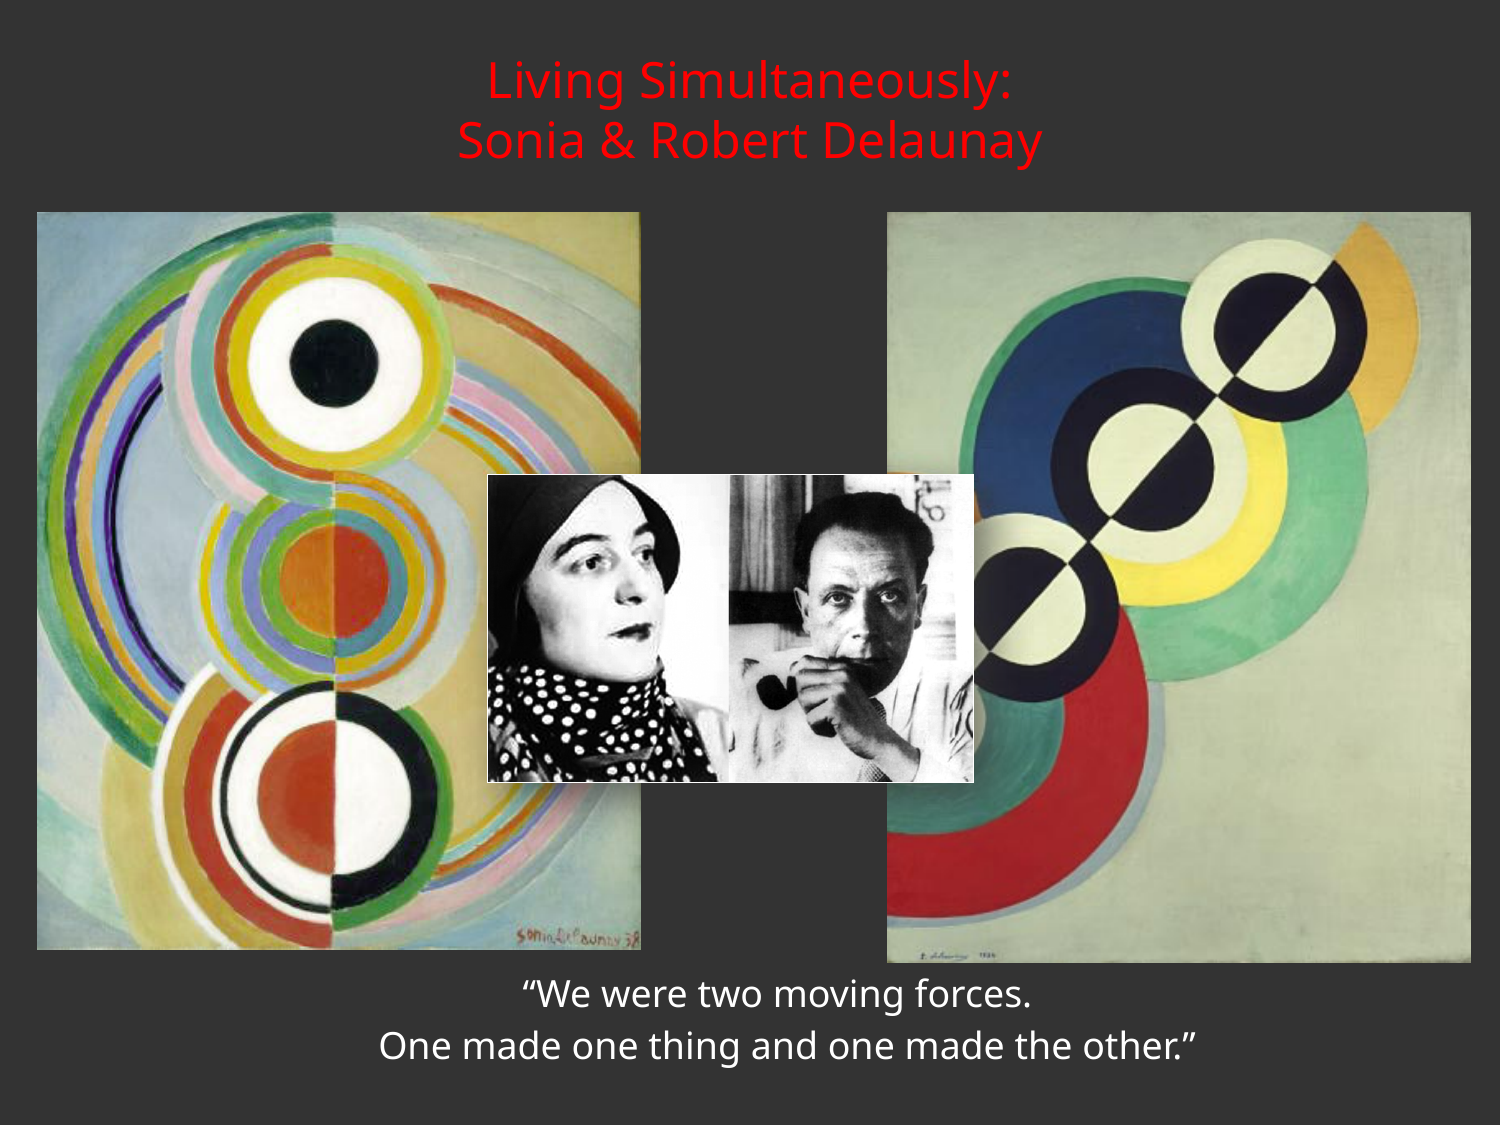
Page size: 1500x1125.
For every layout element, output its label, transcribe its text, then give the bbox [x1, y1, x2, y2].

title Living Simultaneously: Sonia & Robert Delaunay [75, 37, 1425, 180]
picture [37, 212, 1471, 963]
list “We were two moving forces. One made one thing and one made the other.” [112, 962, 1463, 1080]
